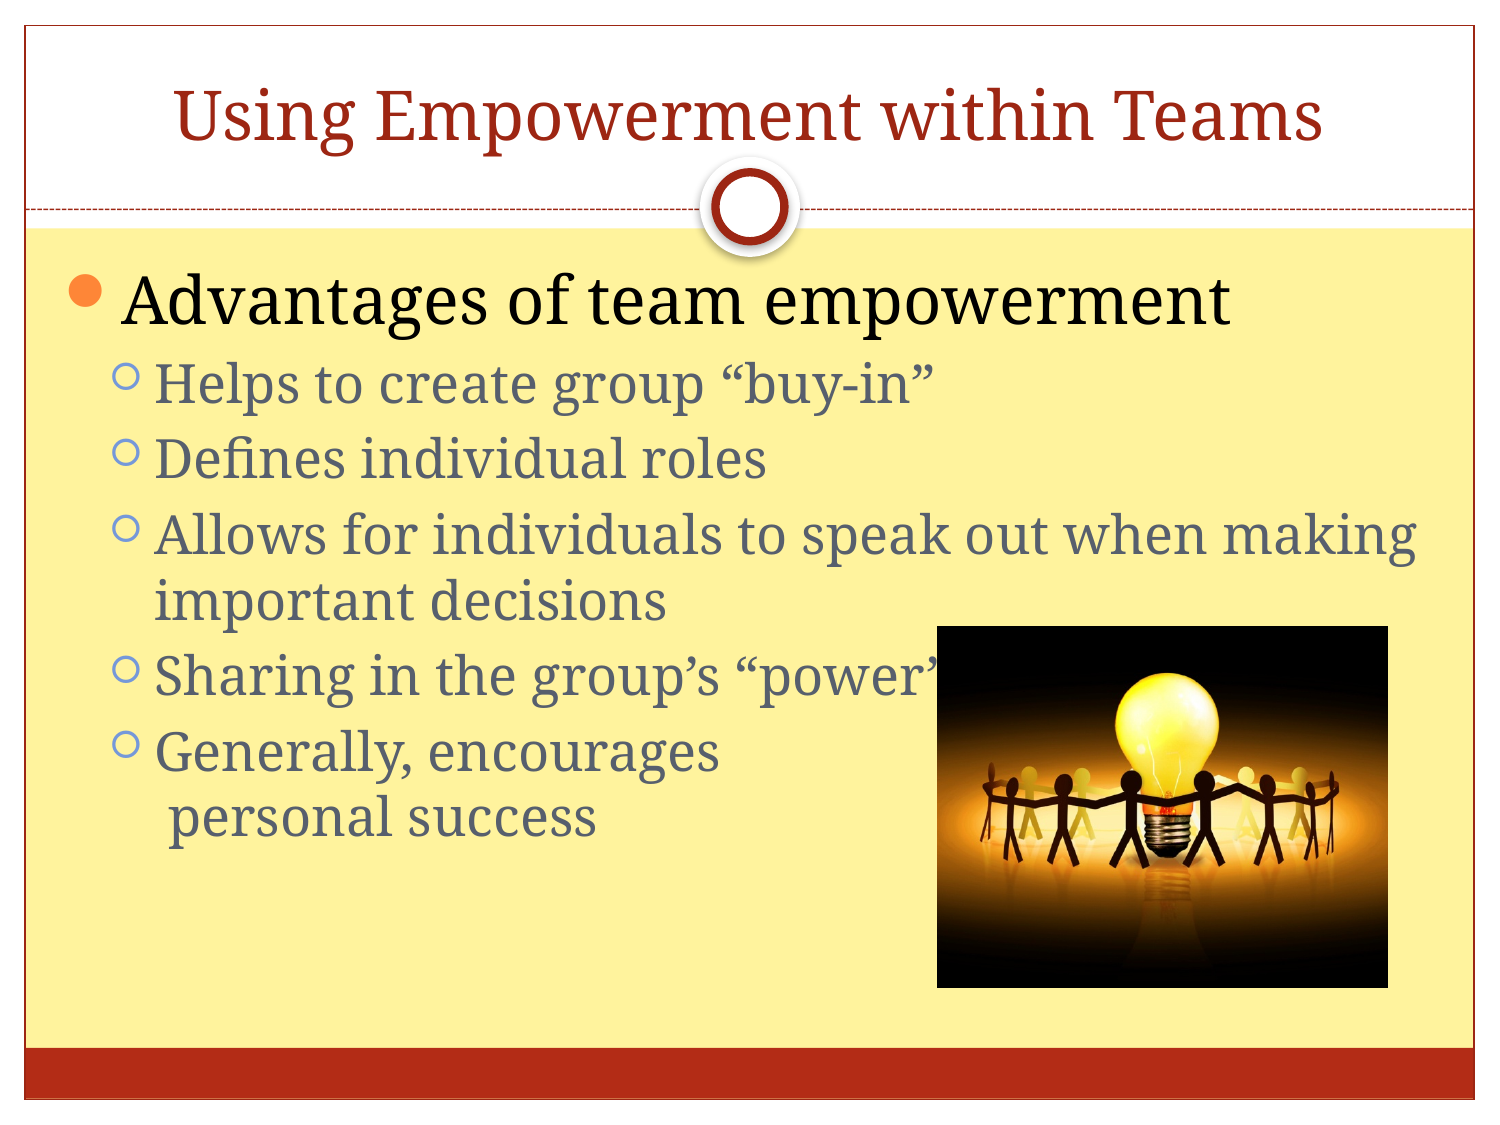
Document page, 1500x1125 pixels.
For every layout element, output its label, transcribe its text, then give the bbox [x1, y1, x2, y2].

picture [937, 625, 1388, 988]
list Advantages of team empowerment Helps to create group “buy-in” Defines individual roles Allows for individuals to speak out when making important decisions Sharing in the group’s “power” Generally, encourages personal success [49, 250, 1445, 1001]
title Using Empowerment within Teams [49, 37, 1450, 162]
